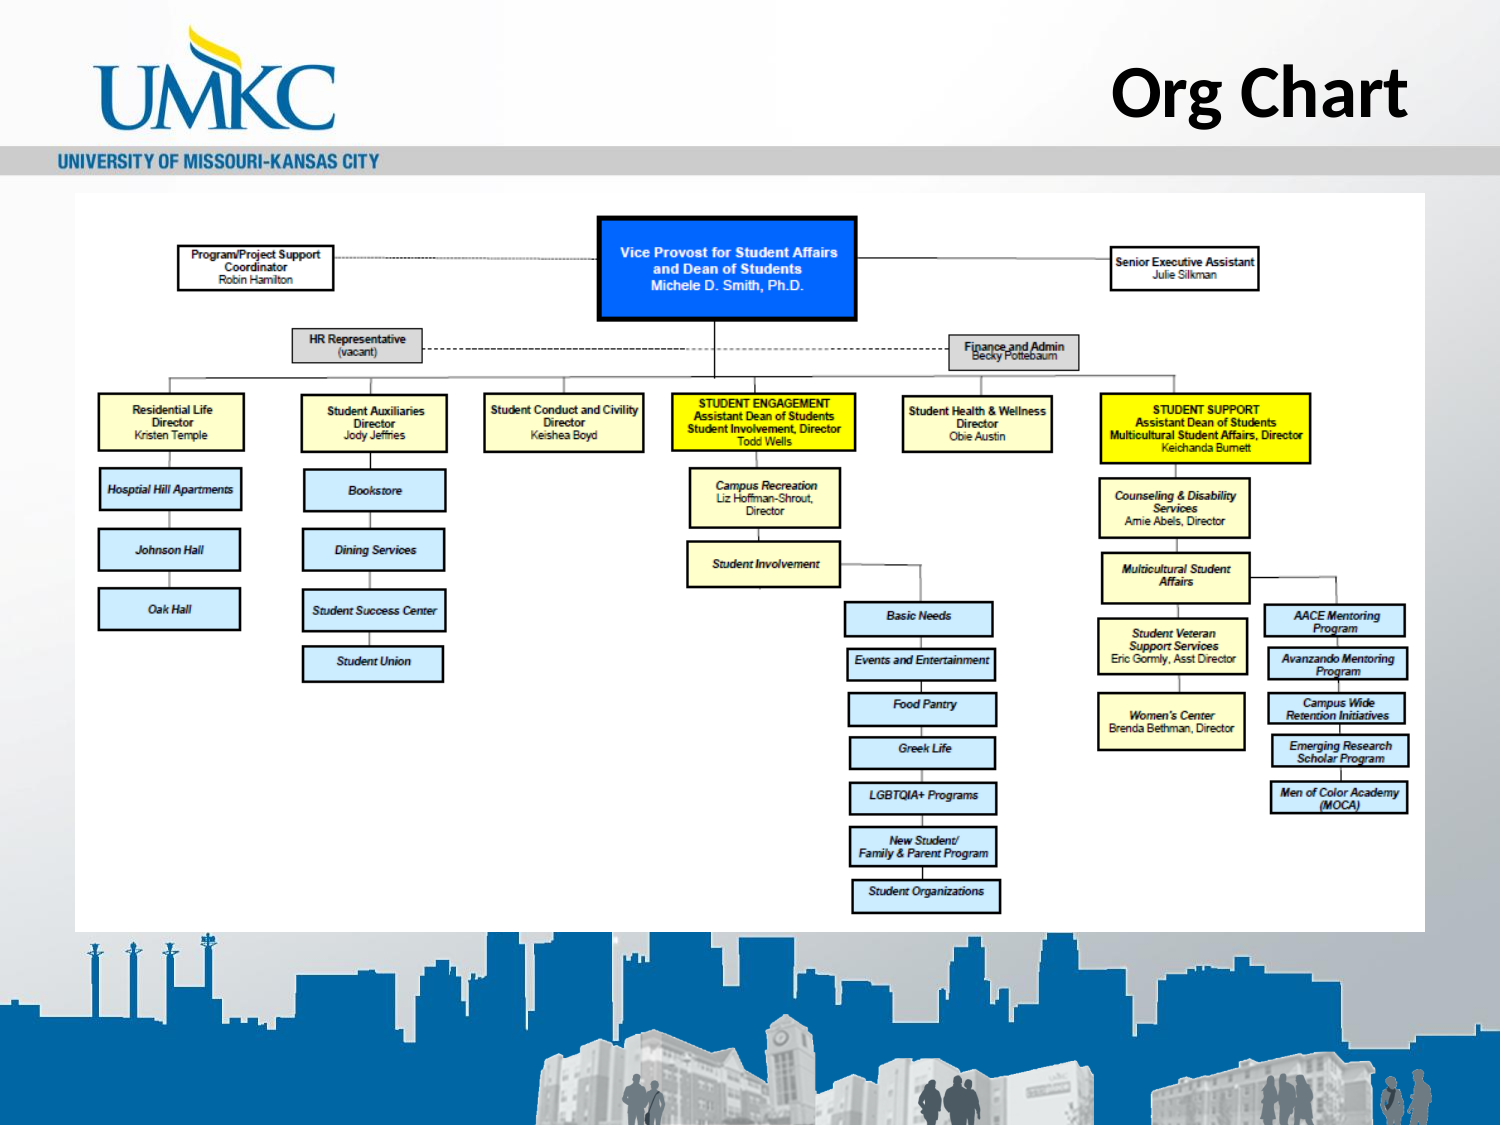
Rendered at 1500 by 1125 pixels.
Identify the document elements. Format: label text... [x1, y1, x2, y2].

picture [0, 0, 1500, 1125]
title Org Chart [450, 24, 1425, 150]
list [74, 193, 1426, 932]
